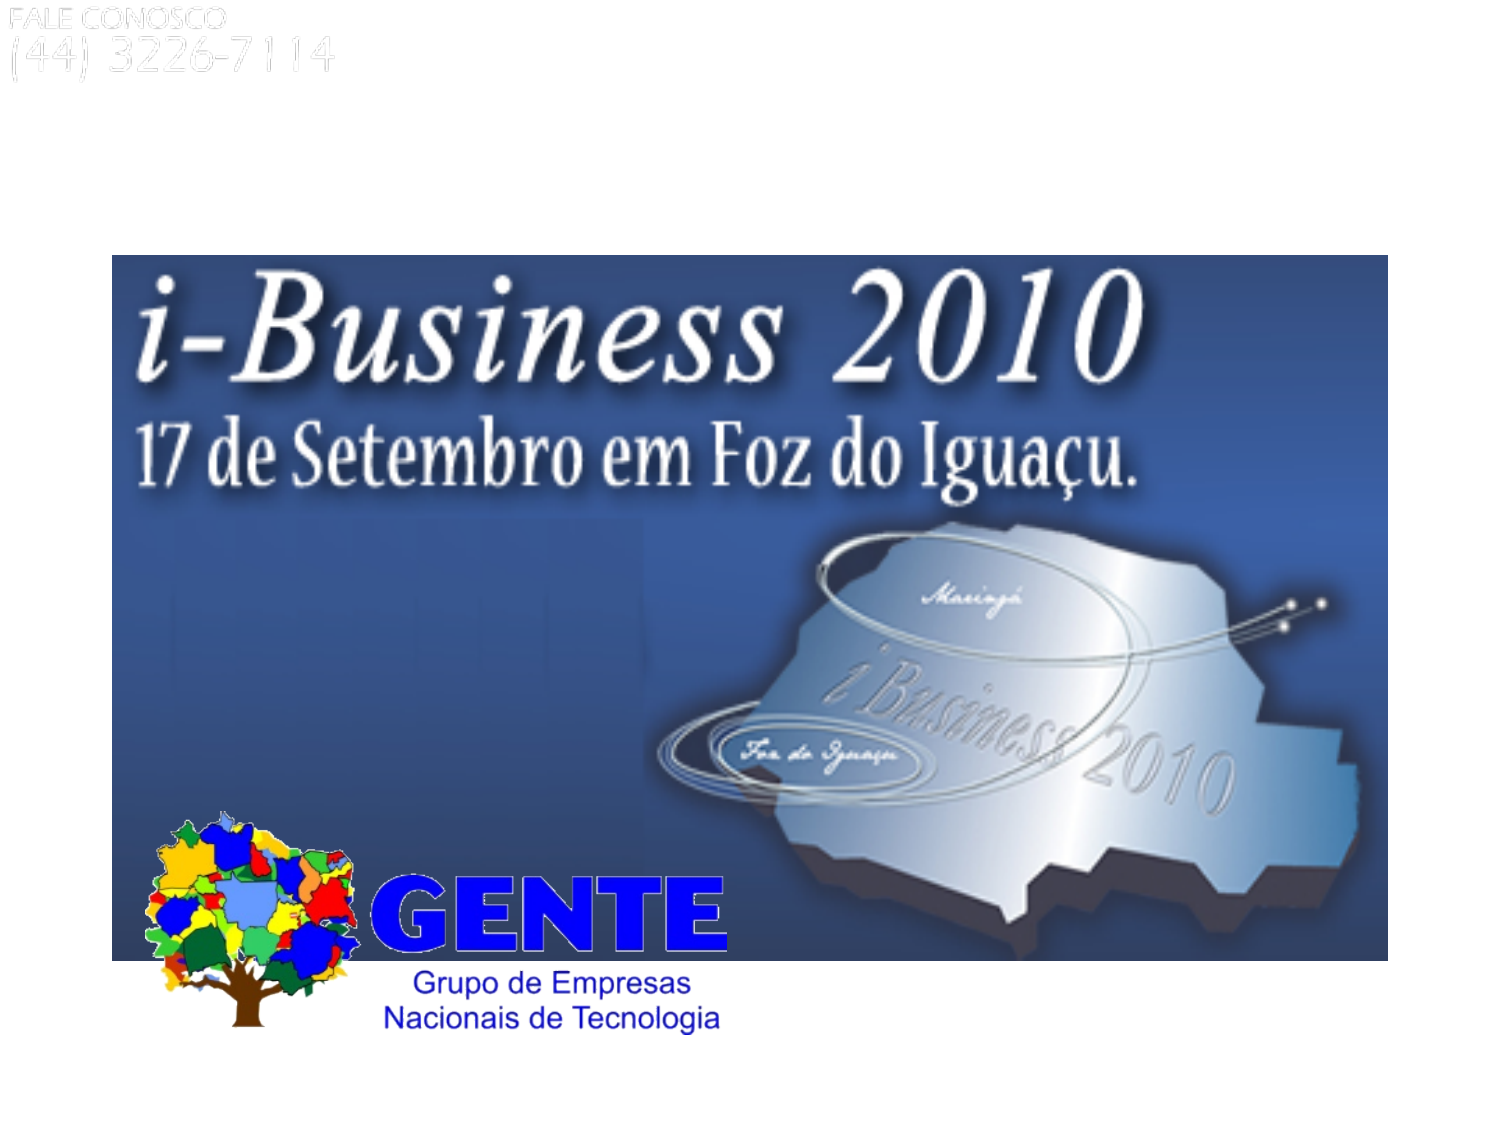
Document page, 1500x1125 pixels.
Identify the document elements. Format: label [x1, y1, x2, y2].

picture [0, 0, 341, 87]
picture [111, 255, 1389, 1036]
